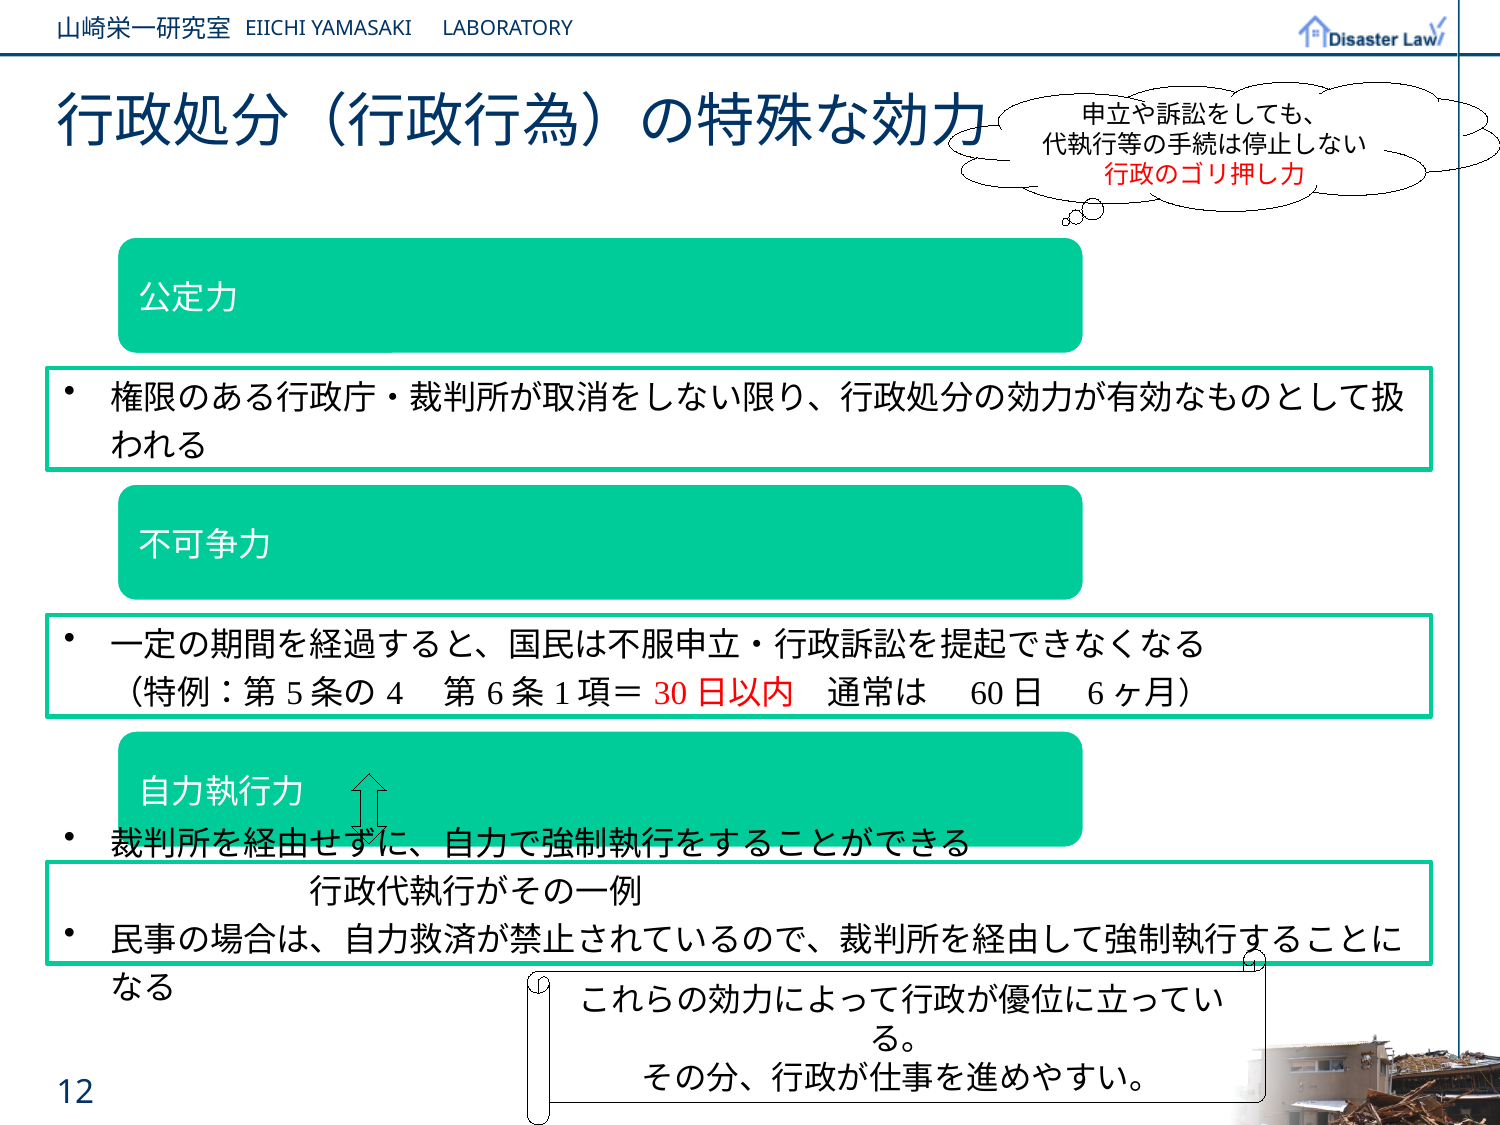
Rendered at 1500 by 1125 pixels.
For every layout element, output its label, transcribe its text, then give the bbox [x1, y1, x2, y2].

slide_number 12 [40, 1062, 354, 1125]
picture [1298, 15, 1447, 49]
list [46, 222, 1431, 964]
text_box これらの効力によって行政が優位に立っている。 その分、行政が仕事を進めやすい。 [527, 971, 1266, 1125]
picture [1222, 1028, 1500, 1125]
title 行政処分（行政行為）の特殊な効力 [40, 75, 1424, 162]
text_box 申立や訴訟をしても、 代執行等の手続は停止しない 行政のゴリ押し力 [948, 82, 1500, 220]
